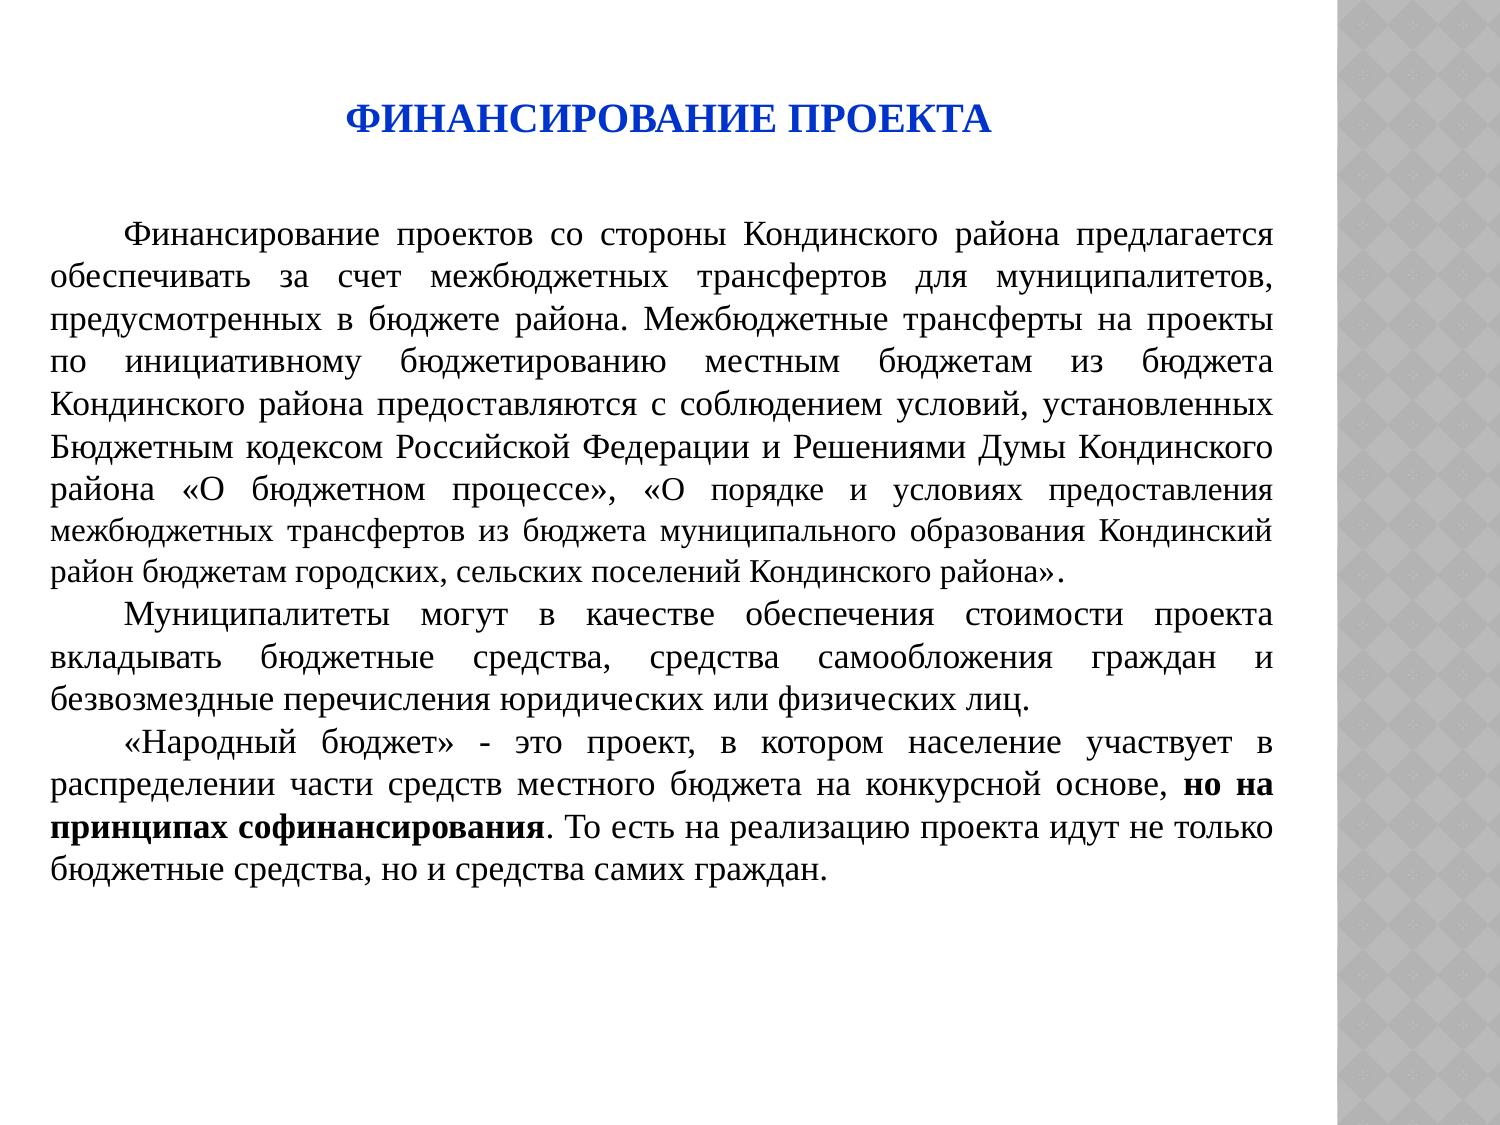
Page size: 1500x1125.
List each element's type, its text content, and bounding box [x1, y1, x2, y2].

text_box Финансирование проектов со стороны Кондинского района предлагается обеспечивать за счет межбюджетных трансфертов для муниципалитетов, предусмотренных в бюджете района. Межбюджетные трансферты на проекты по инициативному бюджетированию местным бюджетам из бюджета Кондинского района предоставляются с соблюдением условий, установленных Бюджетным кодексом Российской Федерации и Решениями Думы Кондинского района «О бюджетном процессе», «О порядке и условиях предоставления межбюджетных трансфертов из бюджета муниципального образования Кондинский район бюджетам городских, сельских поселений Кондинского района». Муниципалитеты могут в качестве обеспечения стоимости проекта вкладывать бюджетные средства, средства самообложения граждан и безвозмездные перечисления юридических или физических лиц. «Народный бюджет» - это проект, в котором население участвует в распределении части средств местного бюджета на конкурсной основе, но на принципах софинансирования. То есть на реализацию проекта идут не только бюджетные средства, но и средства самих граждан. [35, 202, 1289, 896]
title Финансирование проекта [75, 52, 1263, 141]
